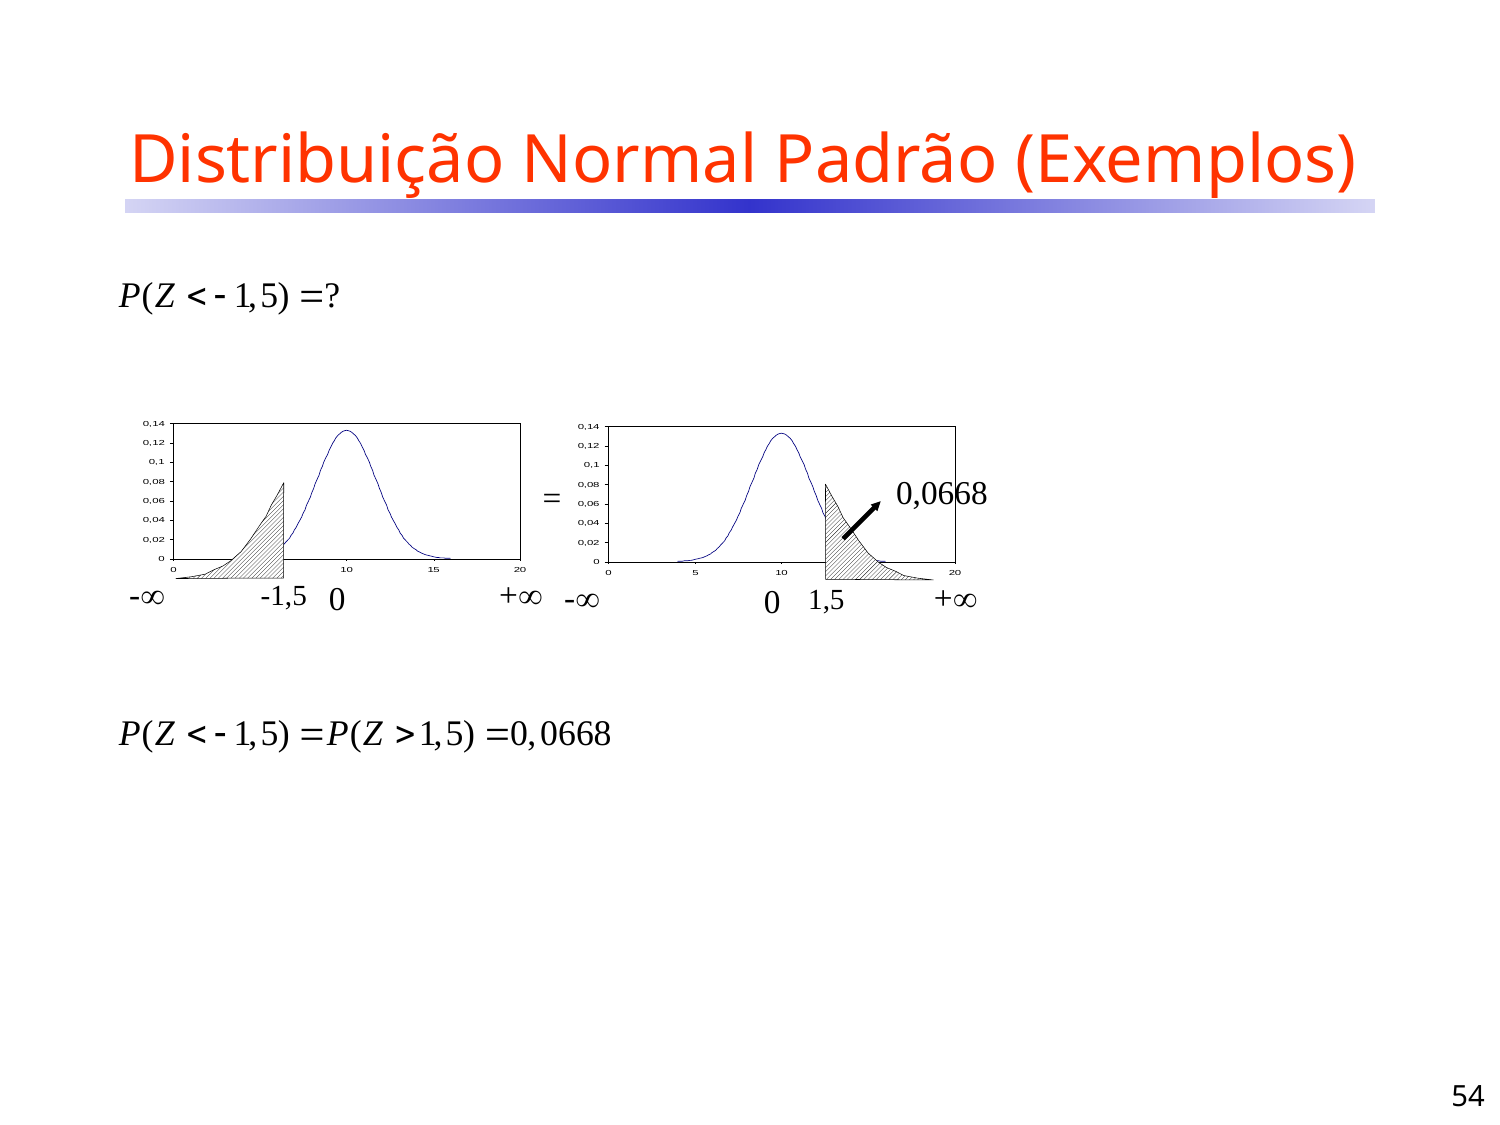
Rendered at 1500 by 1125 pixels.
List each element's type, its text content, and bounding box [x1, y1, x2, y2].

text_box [562, 412, 993, 629]
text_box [842, 463, 1004, 539]
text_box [114, 409, 558, 626]
slide_number 54 [1187, 1049, 1500, 1125]
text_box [111, 274, 348, 324]
title Distribuição Normal Padrão (Exemplos) [49, 99, 1438, 213]
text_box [111, 712, 619, 761]
